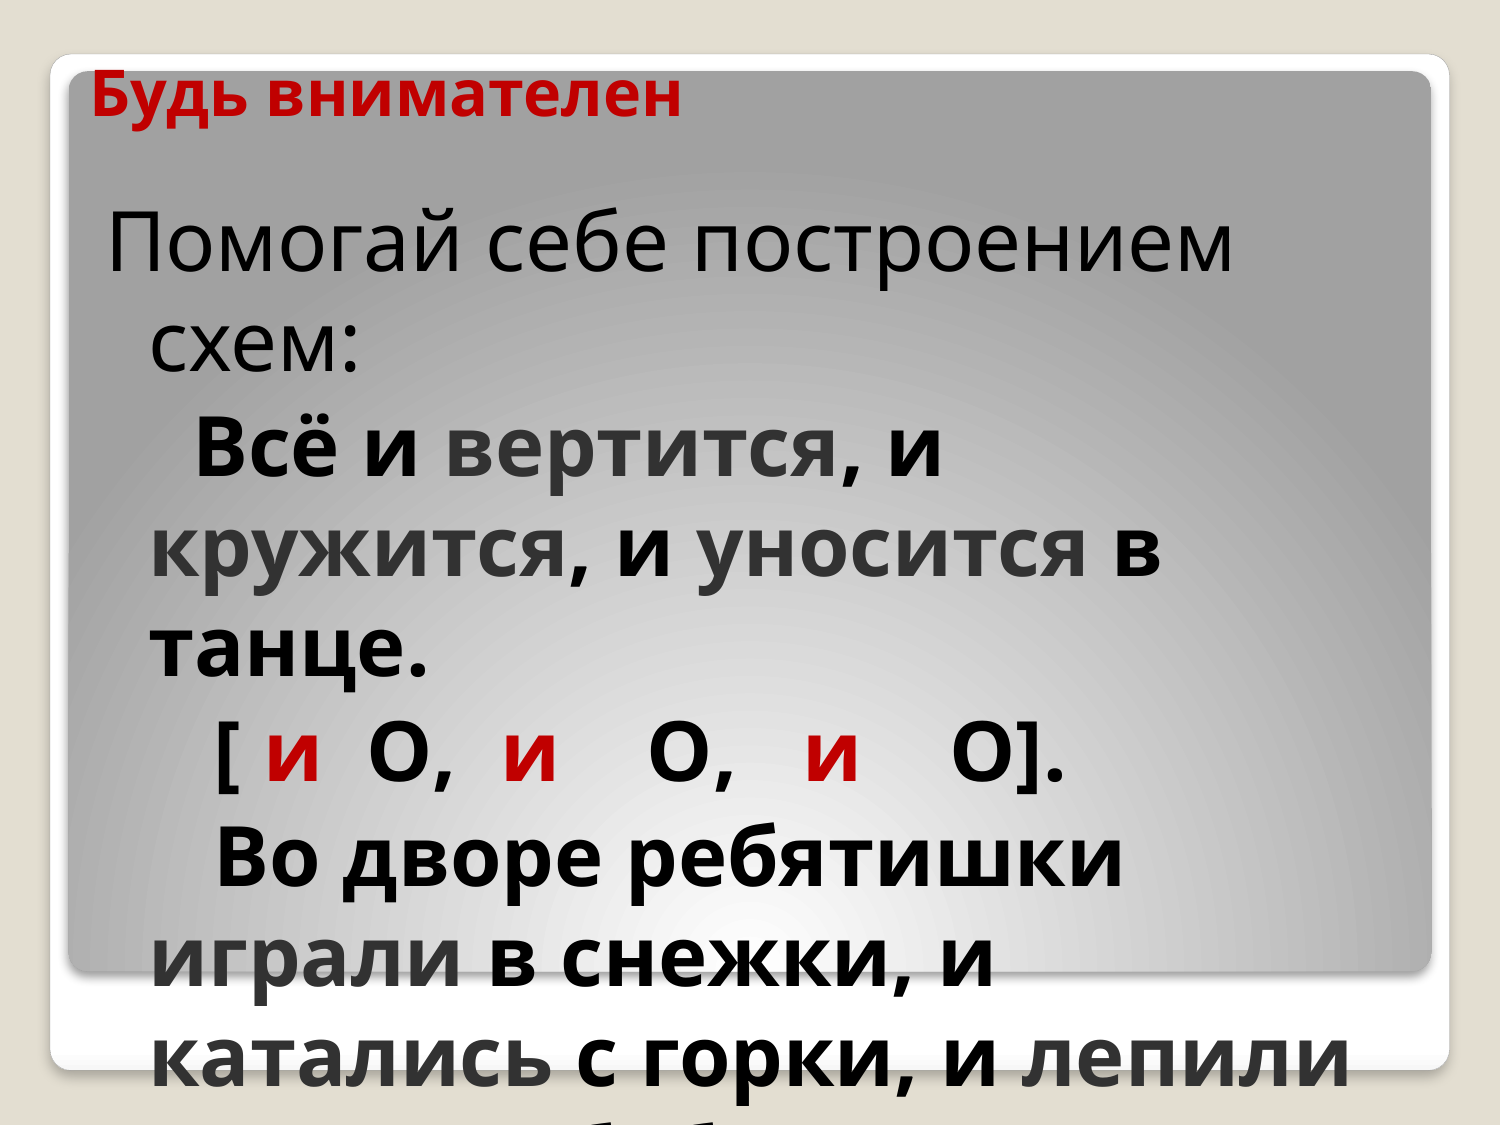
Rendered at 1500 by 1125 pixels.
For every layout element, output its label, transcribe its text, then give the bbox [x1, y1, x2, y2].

title Будь внимателен [75, 45, 1425, 138]
list Помогай себе построением схем: Всё и вертится, и кружится, и уносится в танце. [ и O, и O, и O]. Во дворе ребятишки играли в снежки, и катались с горки, и лепили снежную бабу. [ О, и O, и O]. [75, 172, 1425, 1047]
